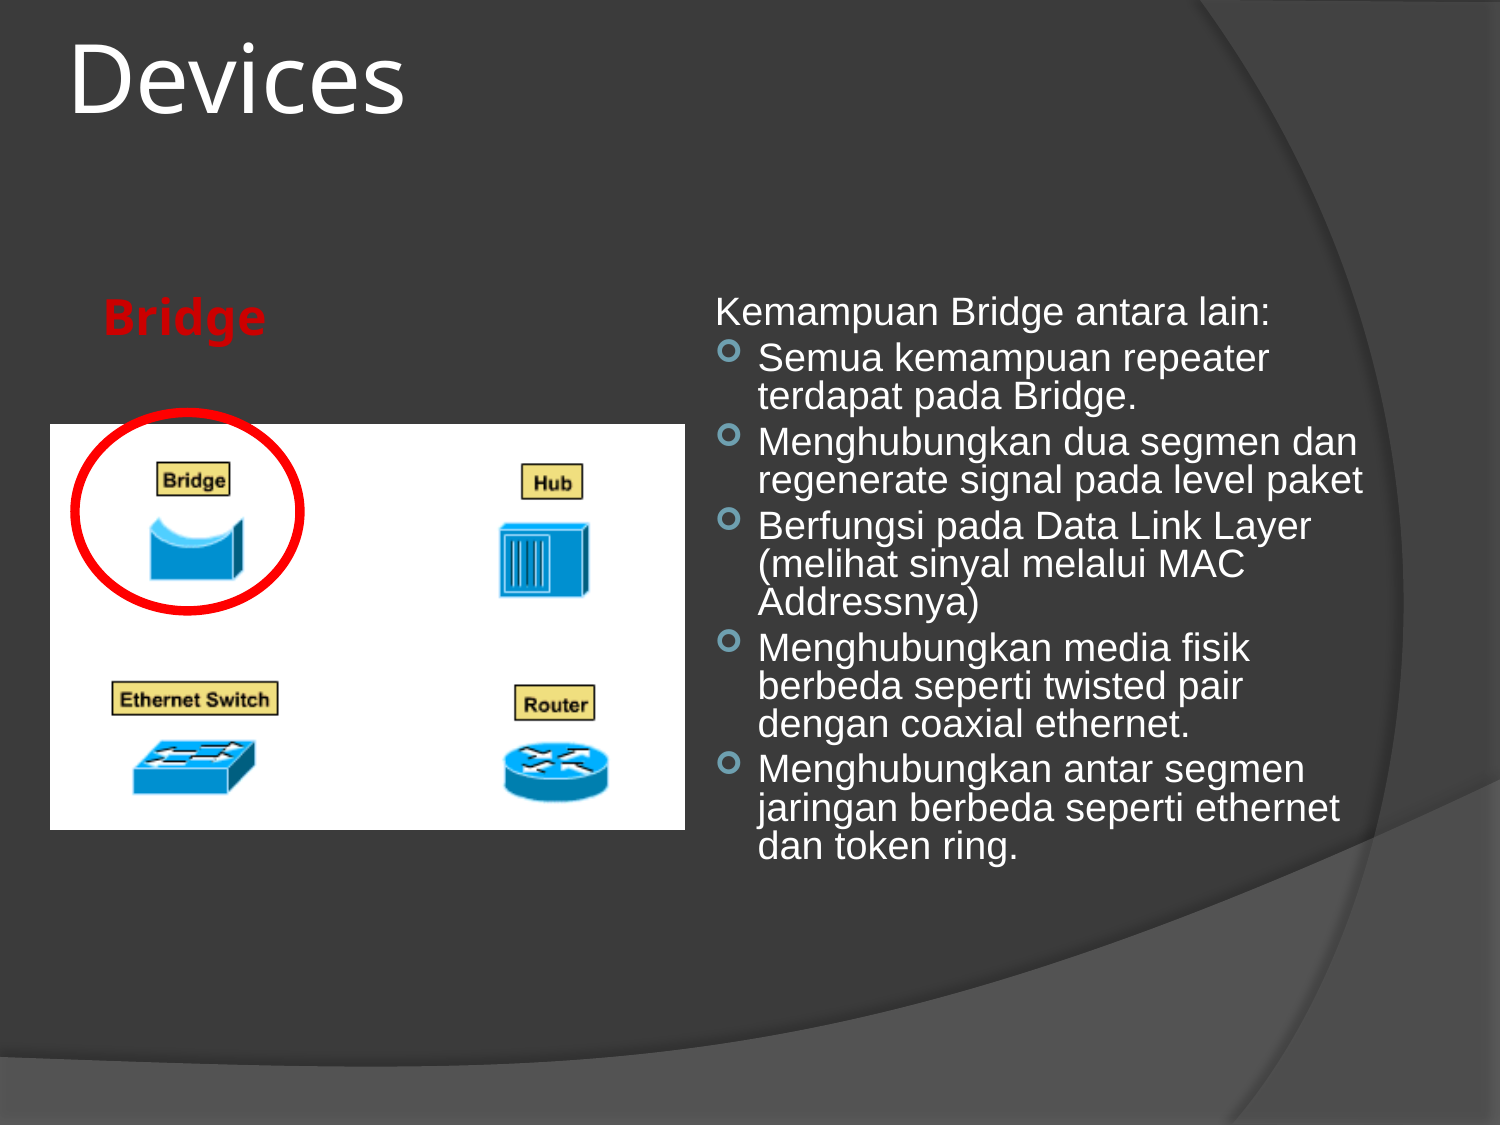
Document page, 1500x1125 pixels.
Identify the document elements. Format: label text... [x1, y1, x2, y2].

title Devices [58, 0, 1500, 151]
list Kemampuan Bridge antara lain: Semua kemampuan repeater terdapat pada Bridge. Menghubungkan dua segmen dan regenerate signal pada level paket Berfungsi pada Data Link Layer (melihat sinyal melalui MAC Addressnya) Menghubungkan media fisik berbeda seperti twisted pair dengan coaxial ethernet. Menghubungkan antar segmen jaringan berbeda seperti ethernet dan token ring. [699, 287, 1381, 913]
picture [49, 424, 685, 830]
text_box Bridge [87, 277, 647, 353]
